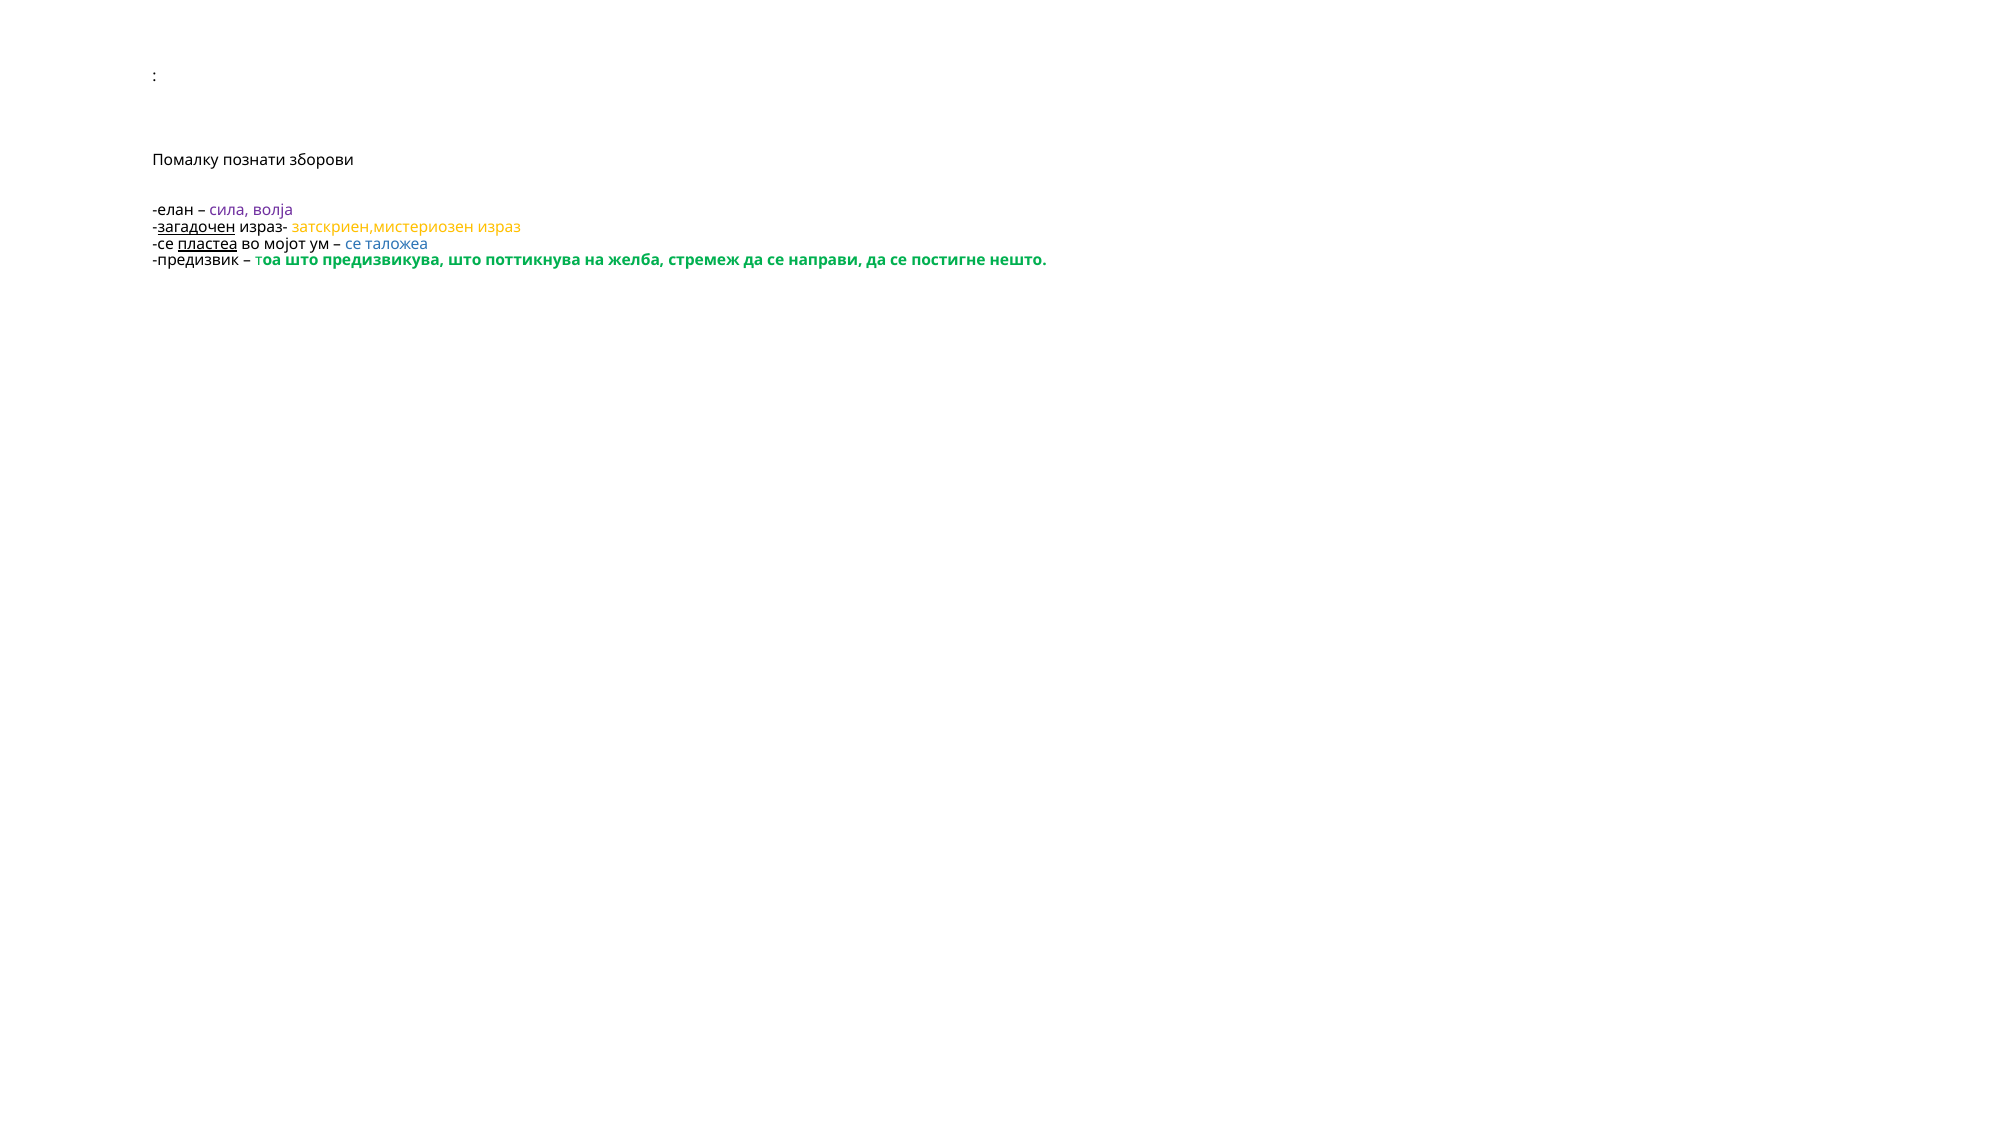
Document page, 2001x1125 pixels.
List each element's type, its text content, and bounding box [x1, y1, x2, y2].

title : Помалку познати зборови -елан – сила, волја -загадочен израз- затскриен,мистериозен израз -се пластеа во мојот ум – се таложеа -предизвик – тоа што предизвикува, што поттикнува на желба, стремеж да се направи, да се постигне нешто. [137, 59, 1863, 278]
